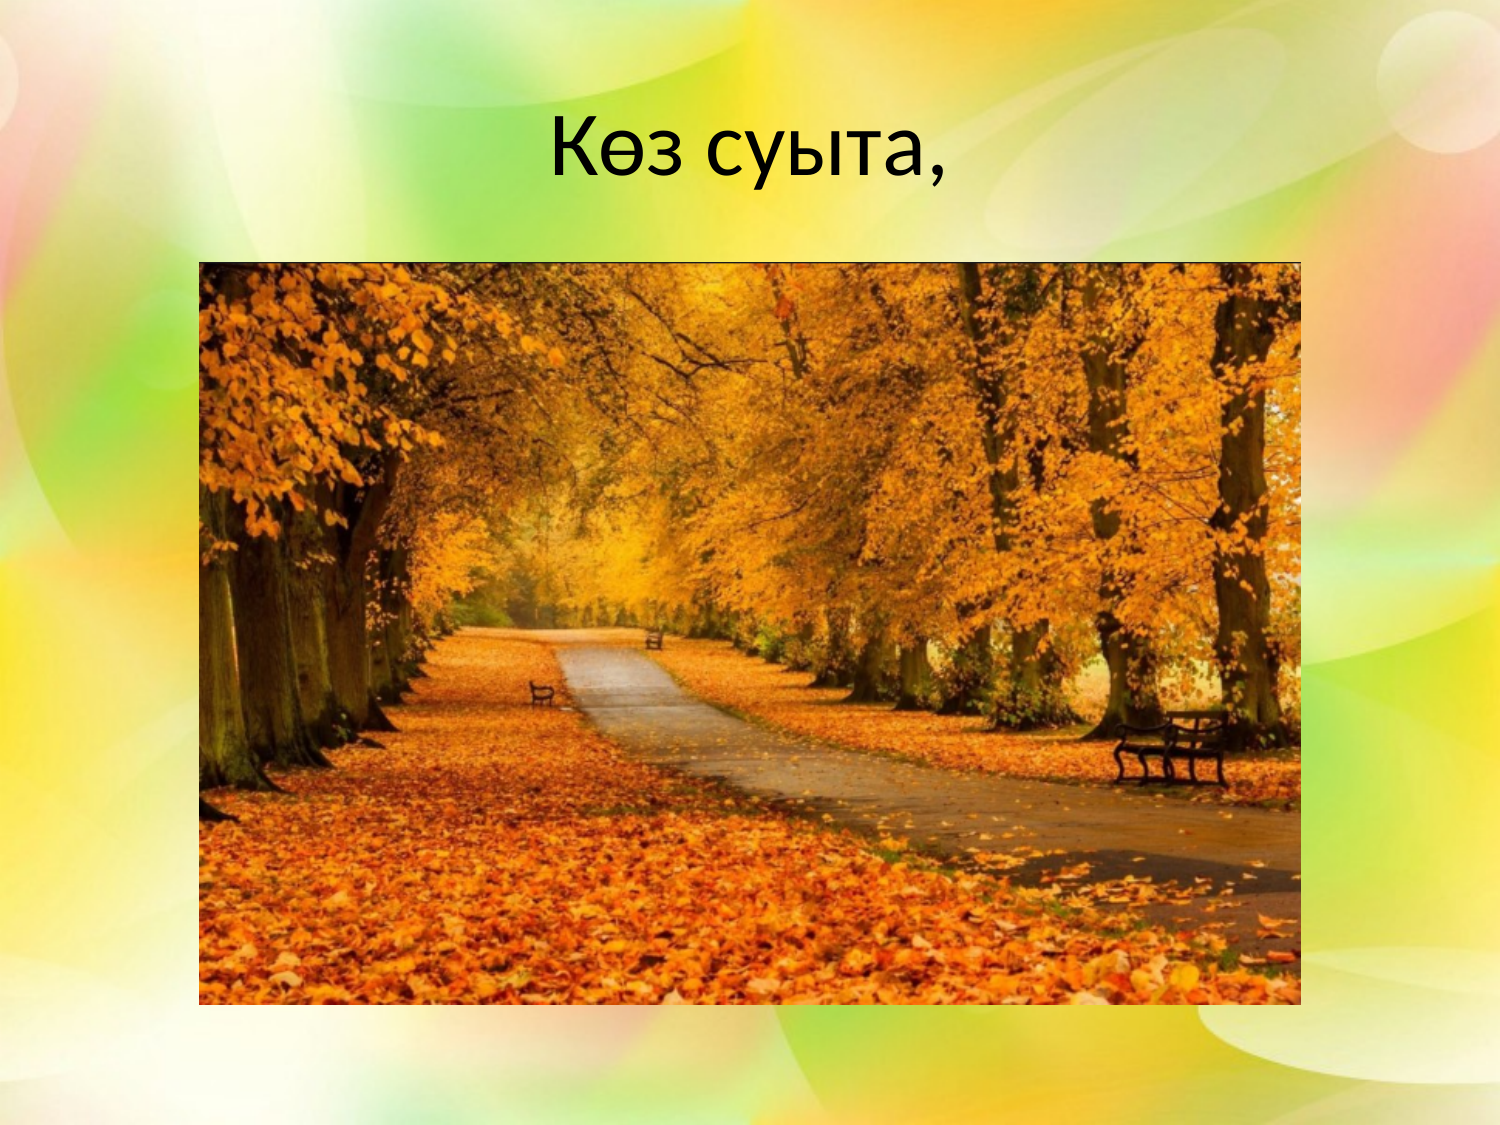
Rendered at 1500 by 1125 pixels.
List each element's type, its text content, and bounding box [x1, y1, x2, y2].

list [199, 262, 1301, 1006]
title Көз суыта, [75, 45, 1425, 233]
picture [0, 0, 1500, 1125]
